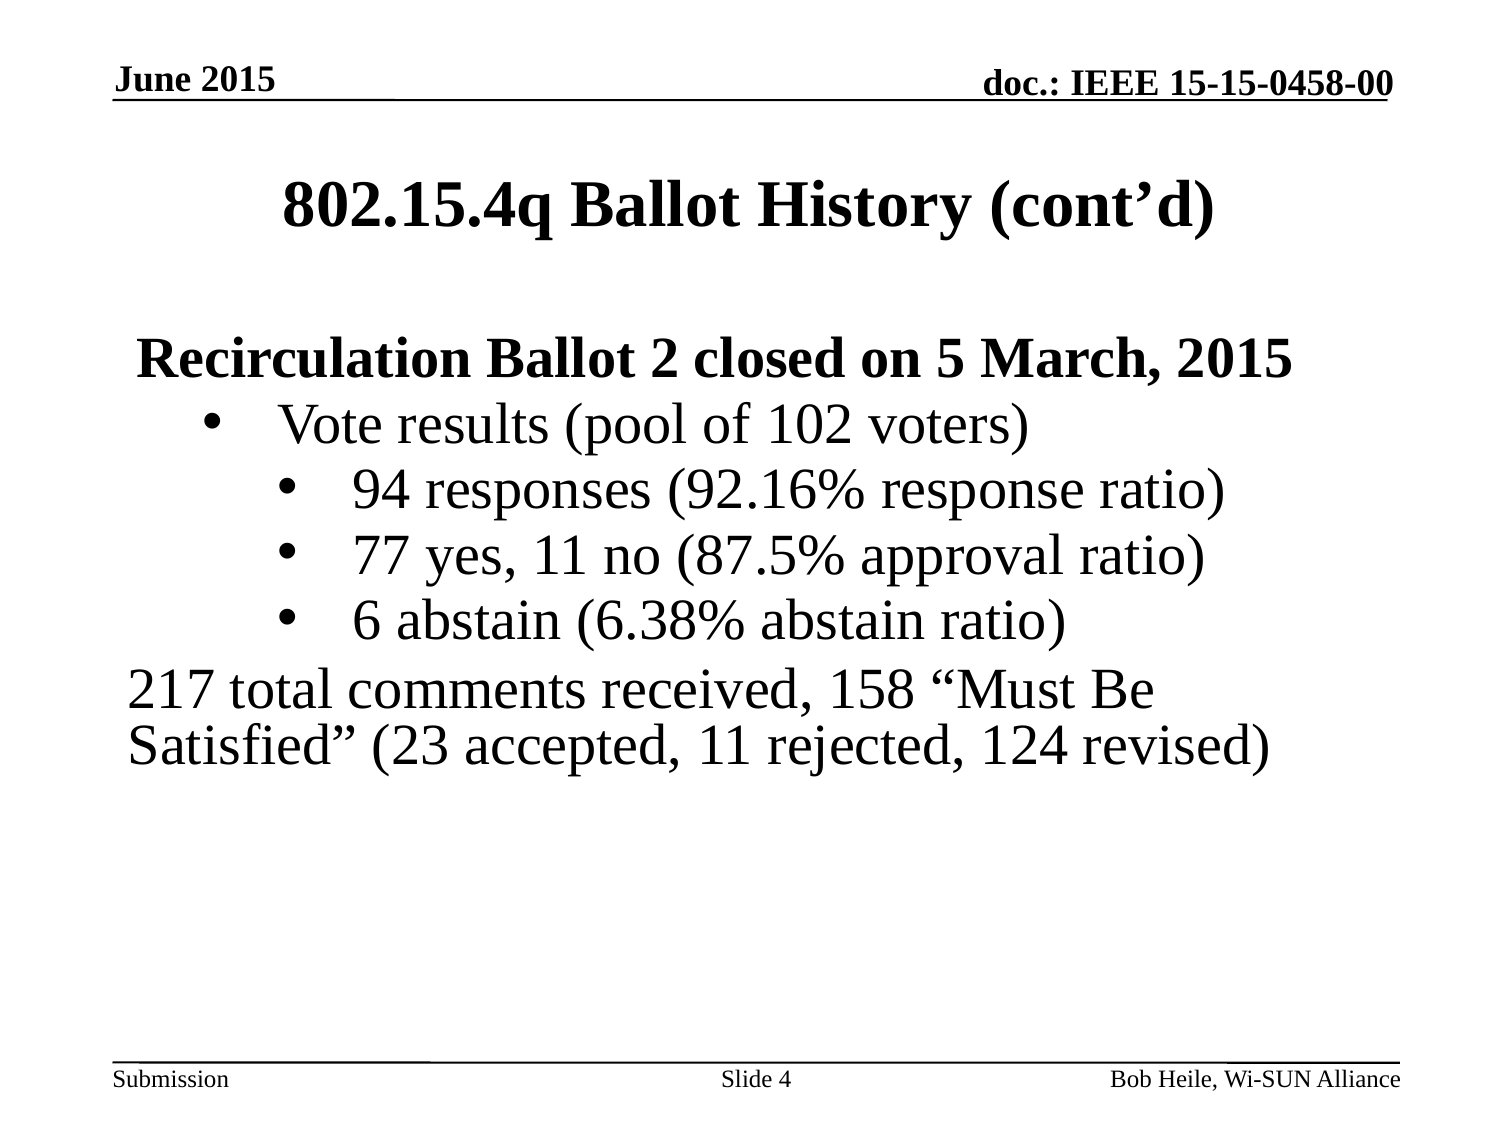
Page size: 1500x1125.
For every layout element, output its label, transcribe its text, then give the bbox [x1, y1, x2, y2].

title 802.15.4q Ballot History (cont’d) [112, 112, 1388, 288]
slide_number Slide 4 [712, 1061, 800, 1123]
footer Bob Heile, Wi-SUN Alliance [878, 1061, 1402, 1093]
list Recirculation Ballot 2 closed on 5 March, 2015 Vote results (pool of 102 voters) 94 responses (92.16% response ratio) 77 yes, 11 no (87.5% approval ratio) 6 abstain (6.38% abstain ratio) 217 total comments received, 158 “Must Be Satisfied” (23 accepted, 11 rejected, 124 revised) [112, 324, 1388, 1000]
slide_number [114, 54, 423, 100]
